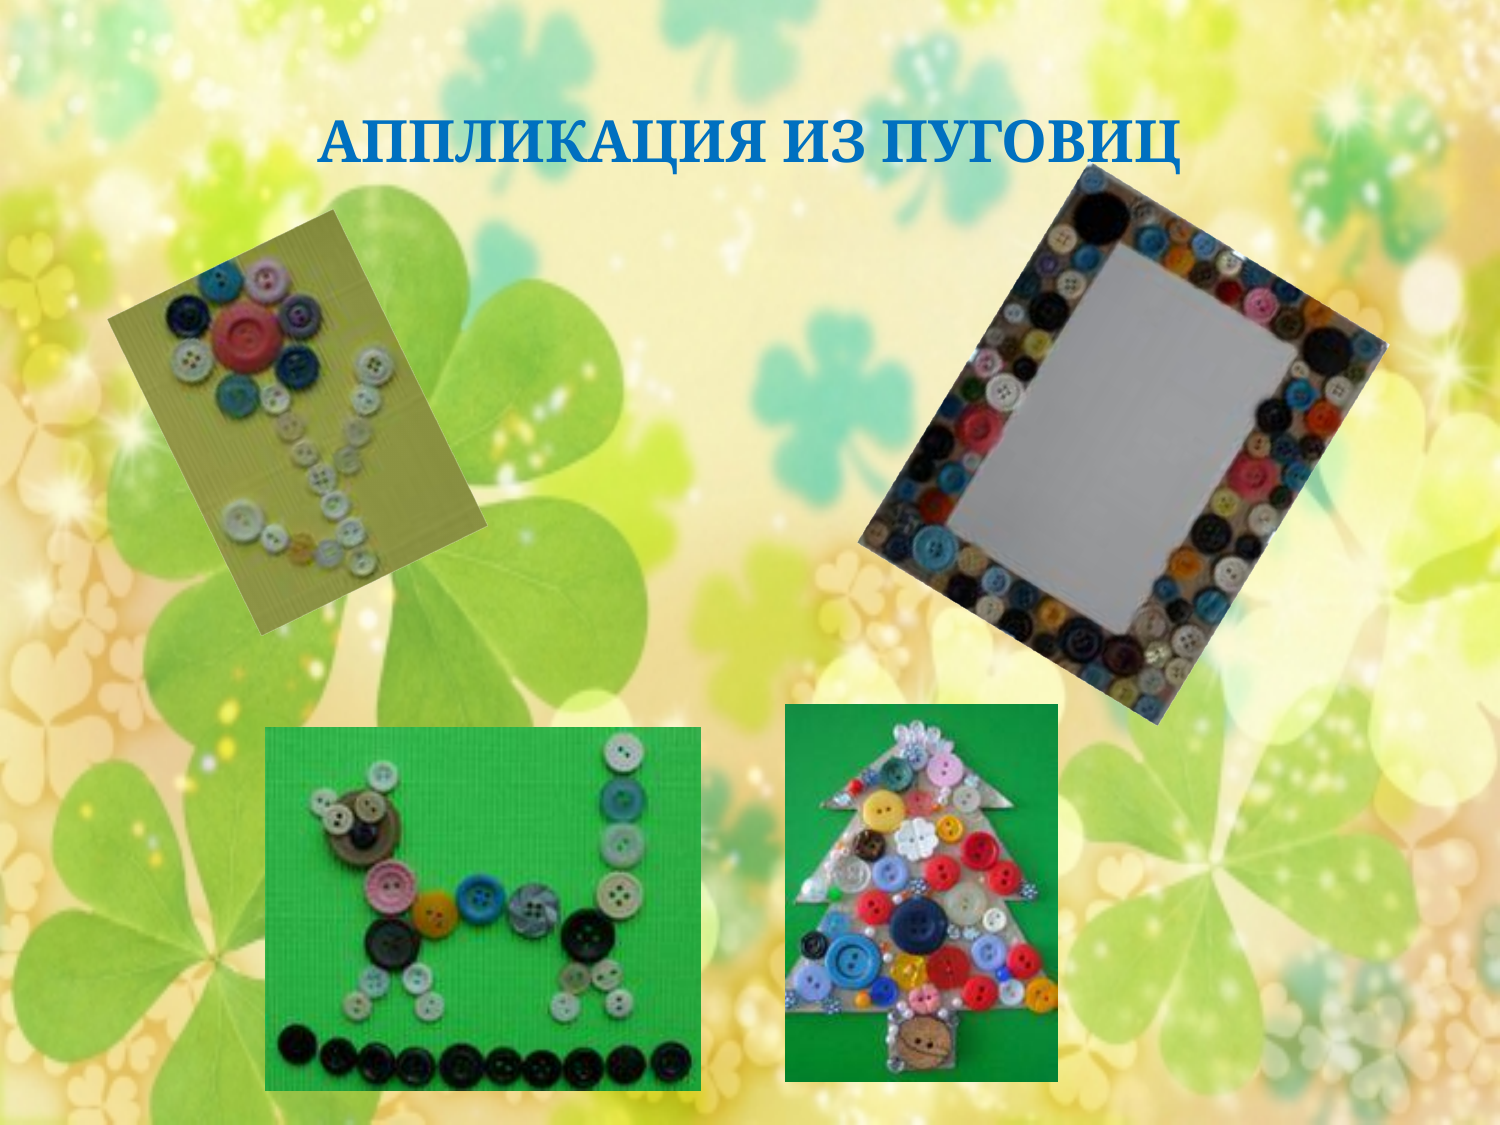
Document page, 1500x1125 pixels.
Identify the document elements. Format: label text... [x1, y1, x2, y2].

title АППЛИКАЦИЯ ИЗ ПУГОВИЦ [75, 45, 1425, 233]
picture [0, 0, 1500, 1125]
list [785, 703, 1058, 1082]
